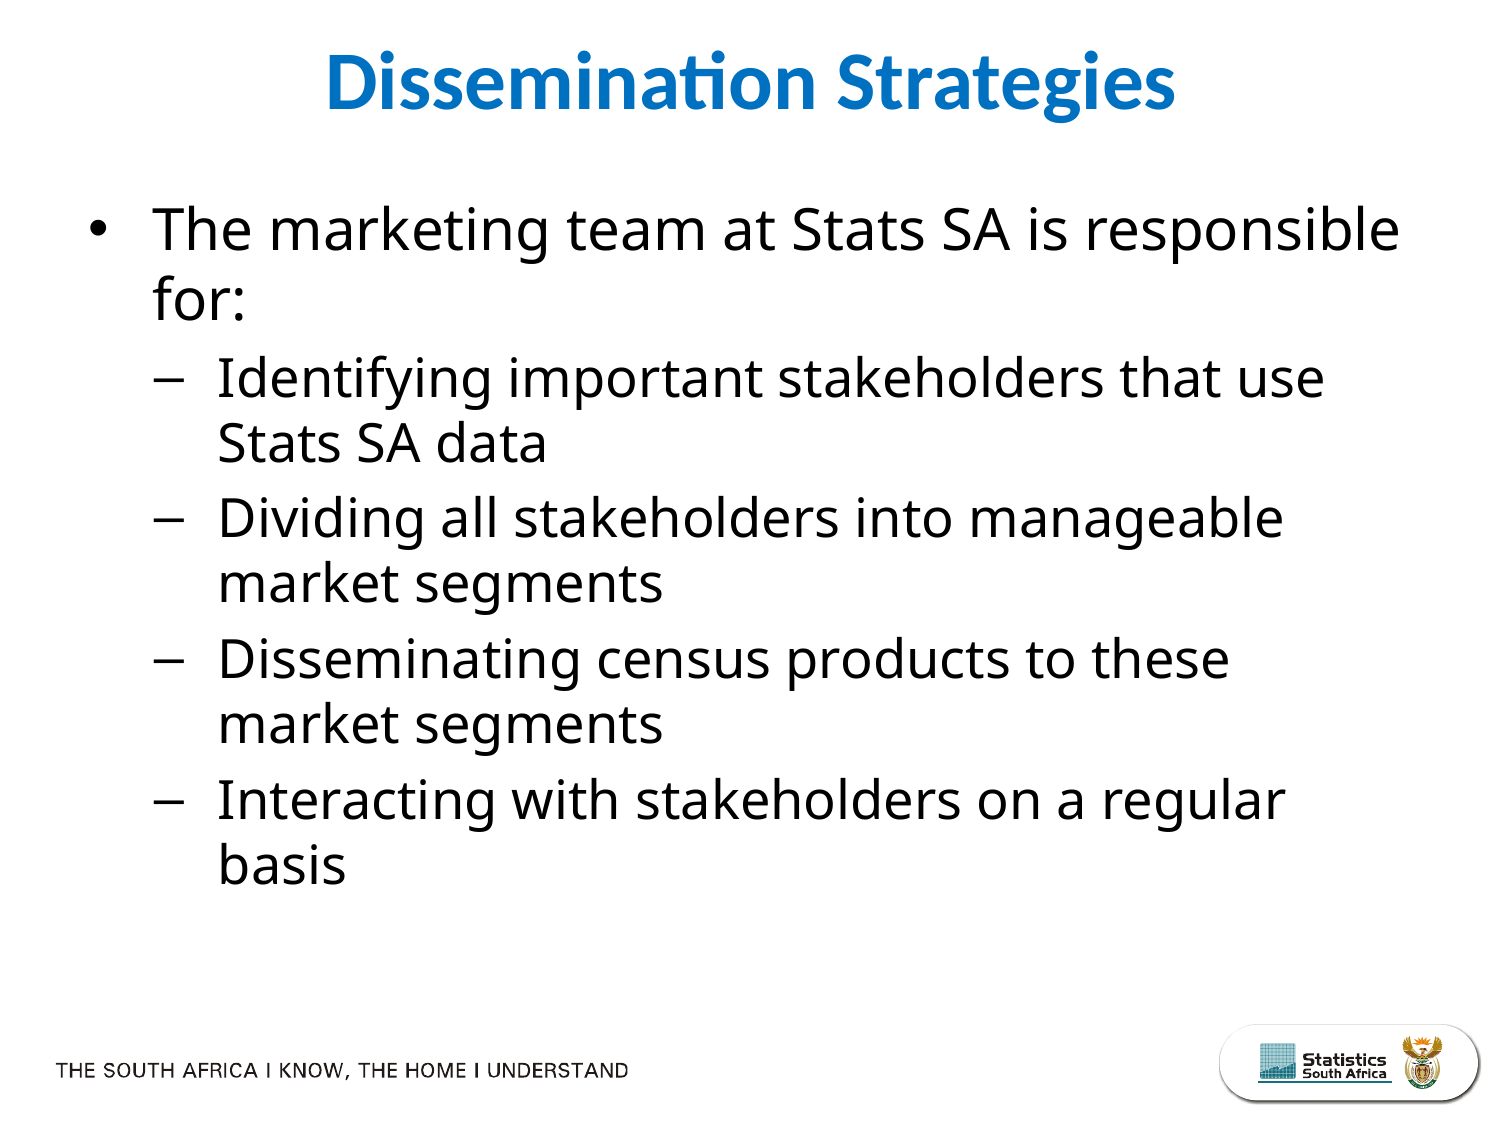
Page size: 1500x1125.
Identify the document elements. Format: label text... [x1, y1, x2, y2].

text_box Dissemination Strategies [76, 18, 1427, 126]
list The marketing team at Stats SA is responsible for: Identifying important stakeholders that use Stats SA data Dividing all stakeholders into manageable market segments Disseminating census products to these market segments Interacting with stakeholders on a regular basis [73, 184, 1424, 957]
